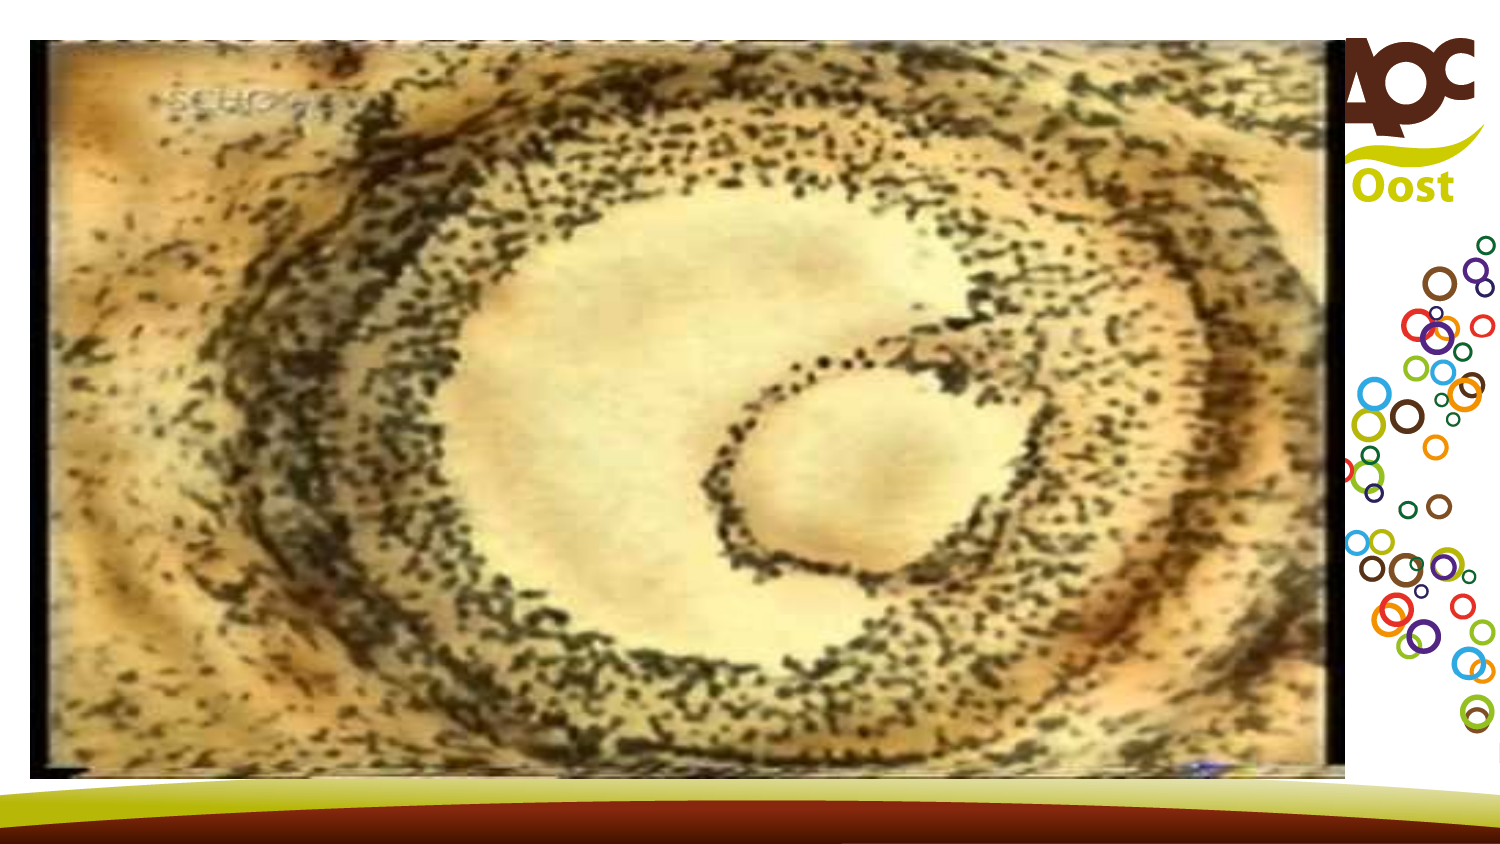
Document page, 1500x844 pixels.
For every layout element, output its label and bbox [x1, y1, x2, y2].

list [29, 39, 1346, 780]
picture [0, 0, 1500, 844]
